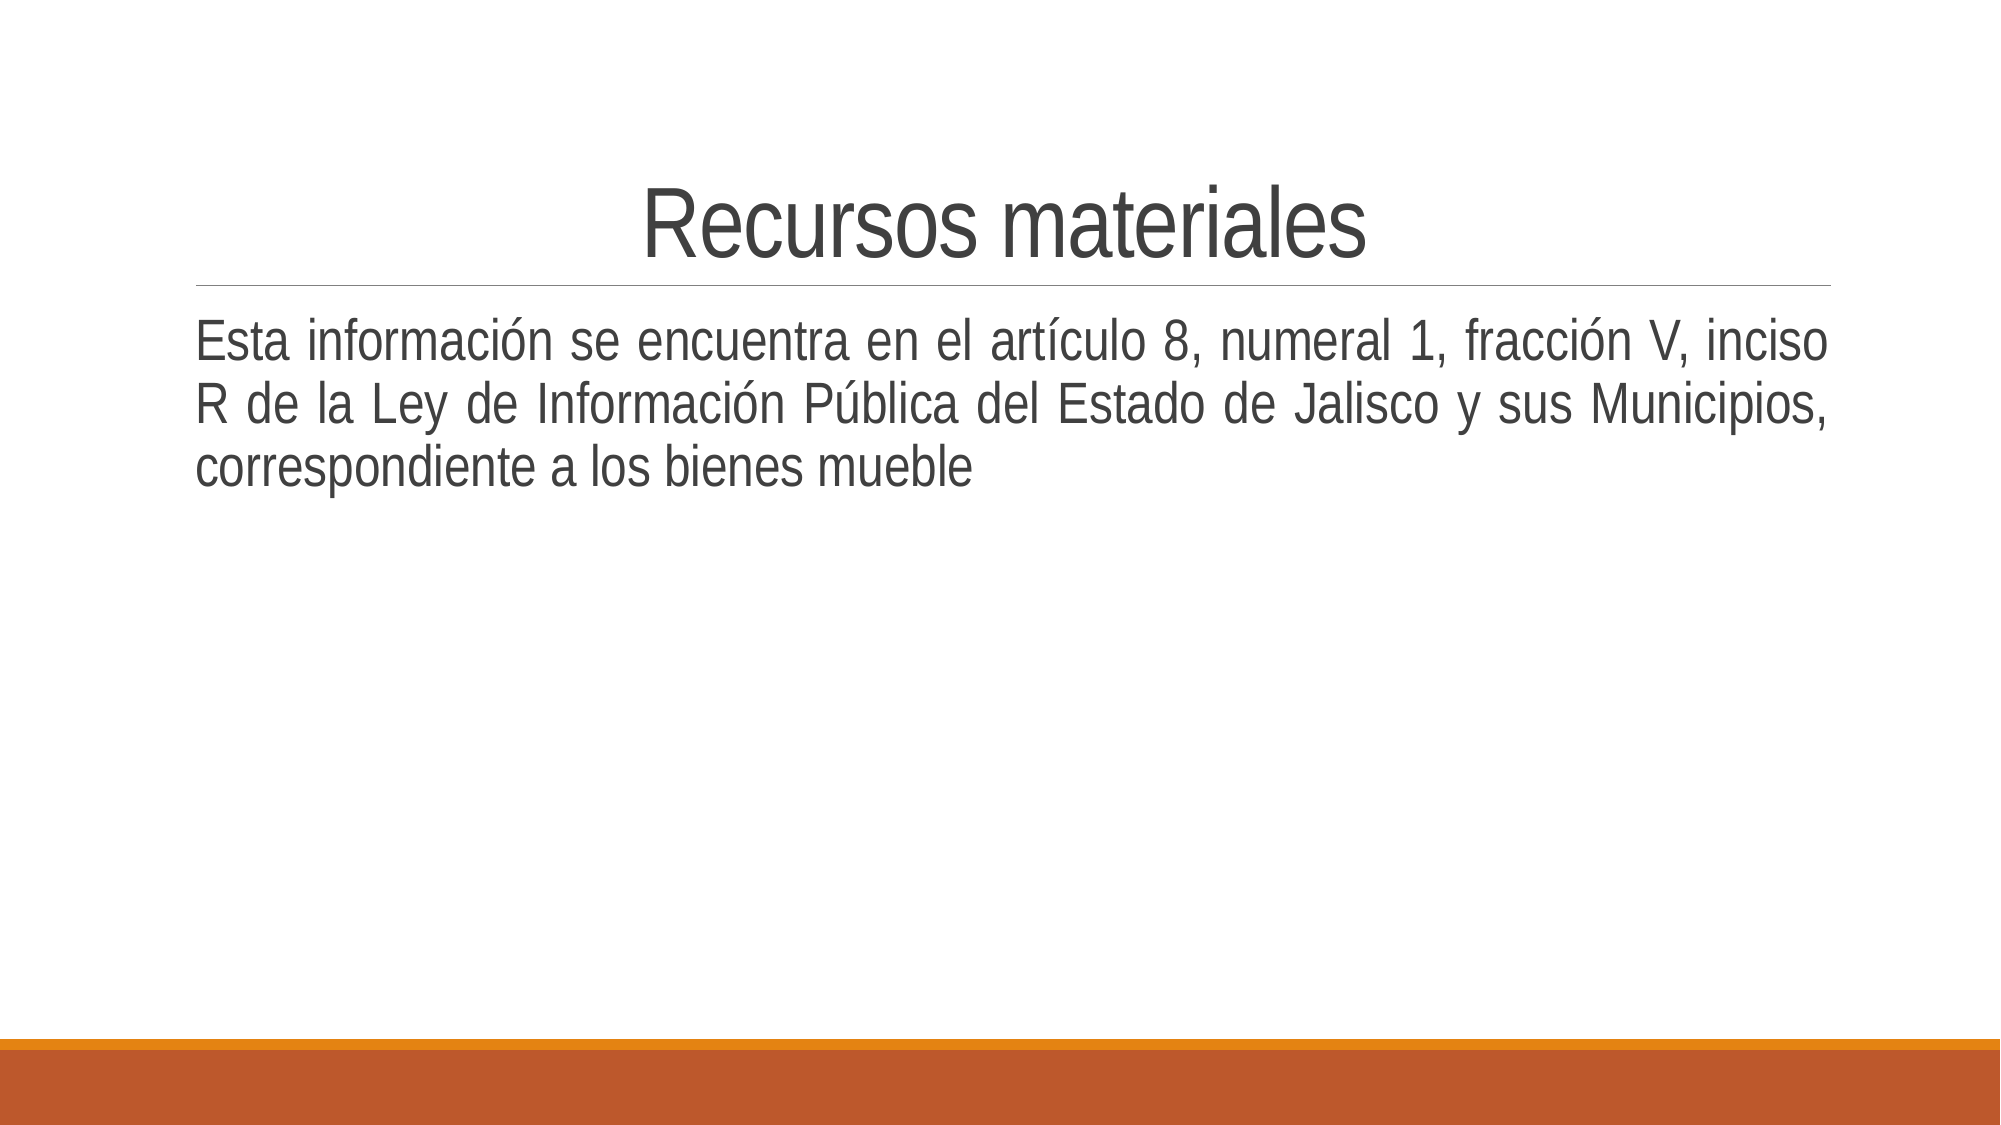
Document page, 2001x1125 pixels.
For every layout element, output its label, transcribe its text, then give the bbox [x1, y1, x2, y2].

list Esta información se encuentra en el artículo 8, numeral 1, fracción V, inciso R de la Ley de Información Pública del Estado de Jalisco y sus Municipios, correspondiente a los bienes mueble [180, 302, 1830, 963]
title Recursos materiales [180, 47, 1830, 285]
